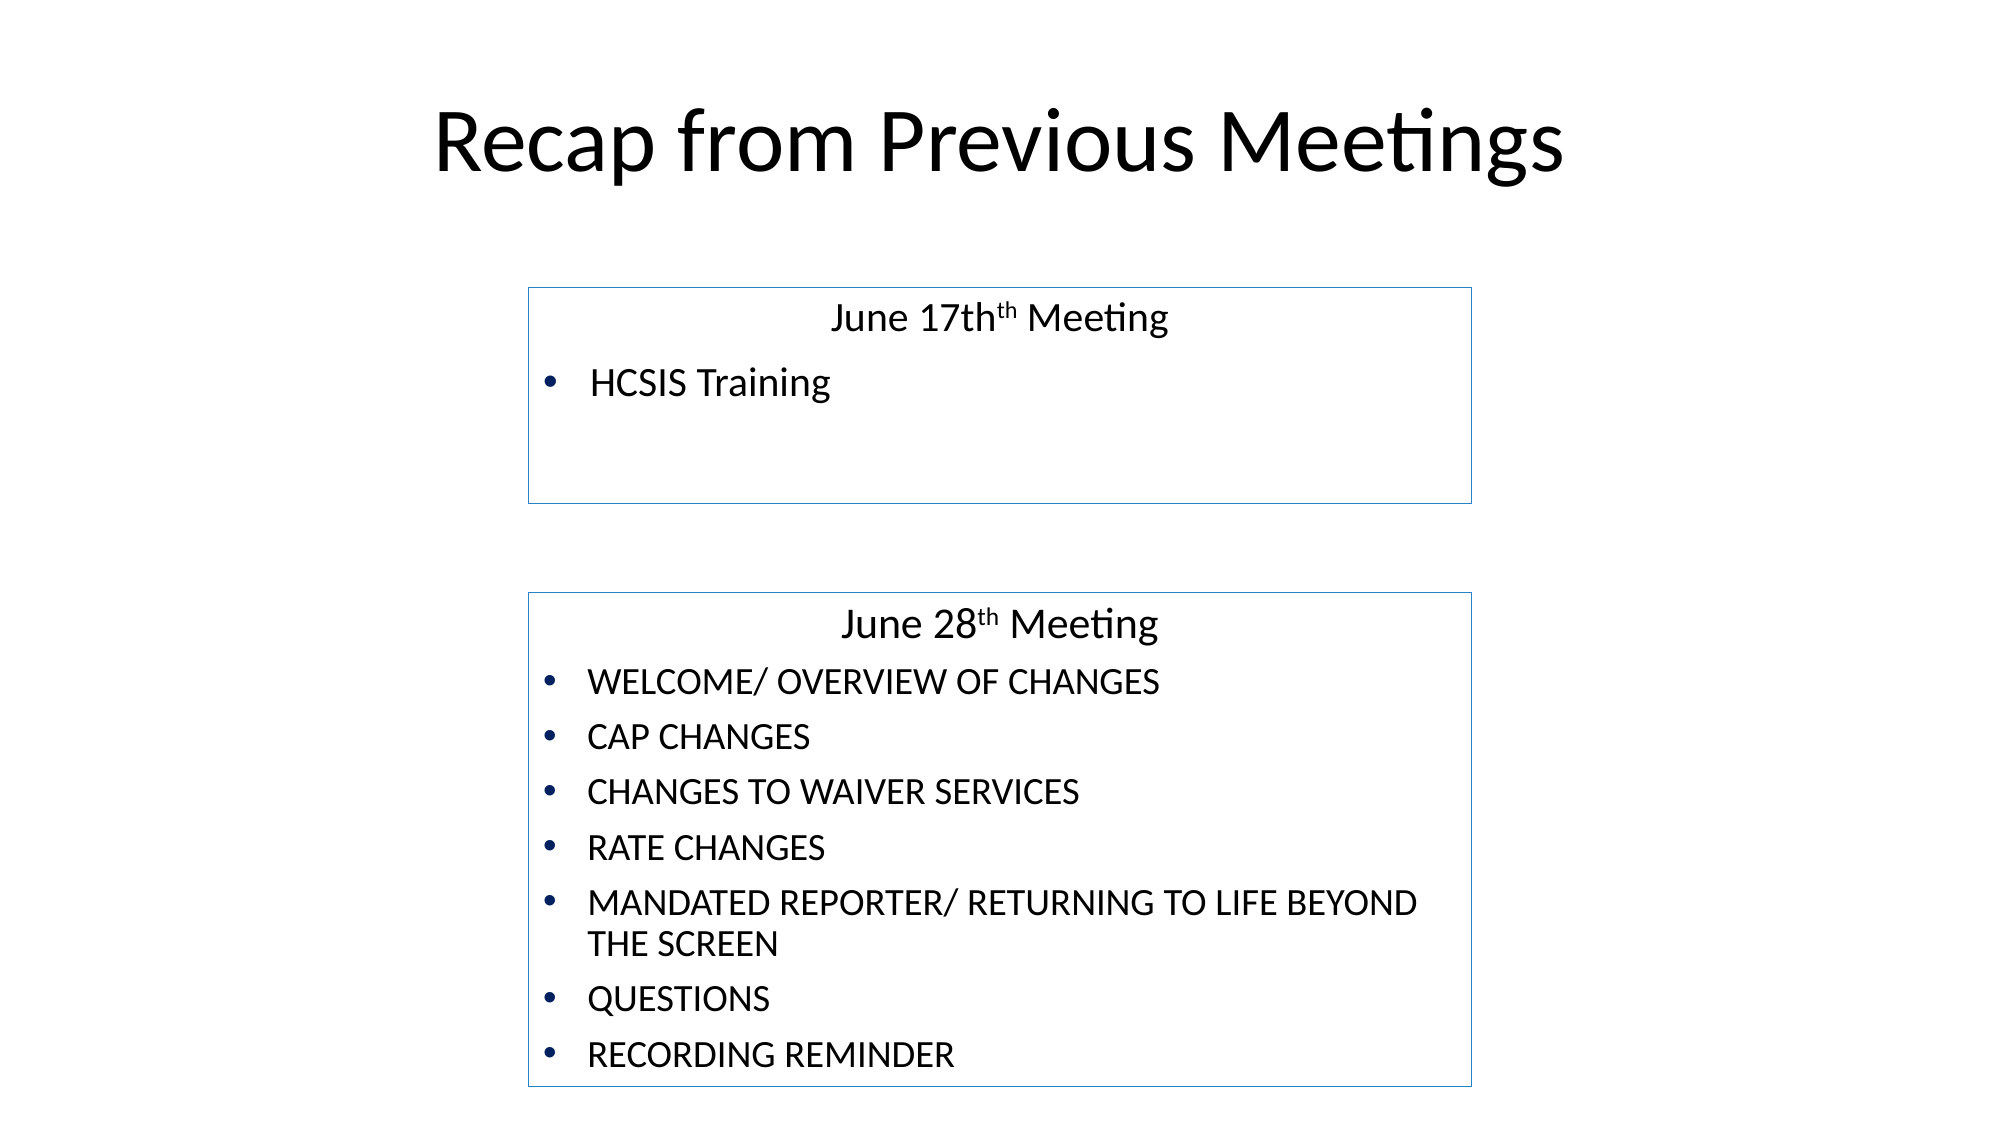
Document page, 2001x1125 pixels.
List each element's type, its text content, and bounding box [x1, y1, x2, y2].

text_box June 17thth Meeting HCSIS Training [528, 287, 1472, 504]
text_box June 28th Meeting WELCOME/ OVERVIEW OF CHANGES CAP CHANGES CHANGES TO WAIVER SERVICES RATE CHANGES MANDATED REPORTER/ RETURNING TO LIFE BEYOND THE SCREEN QUESTIONS RECORDING REMINDER [528, 592, 1472, 1087]
text_box Recap from Previous Meetings [255, 72, 1745, 198]
